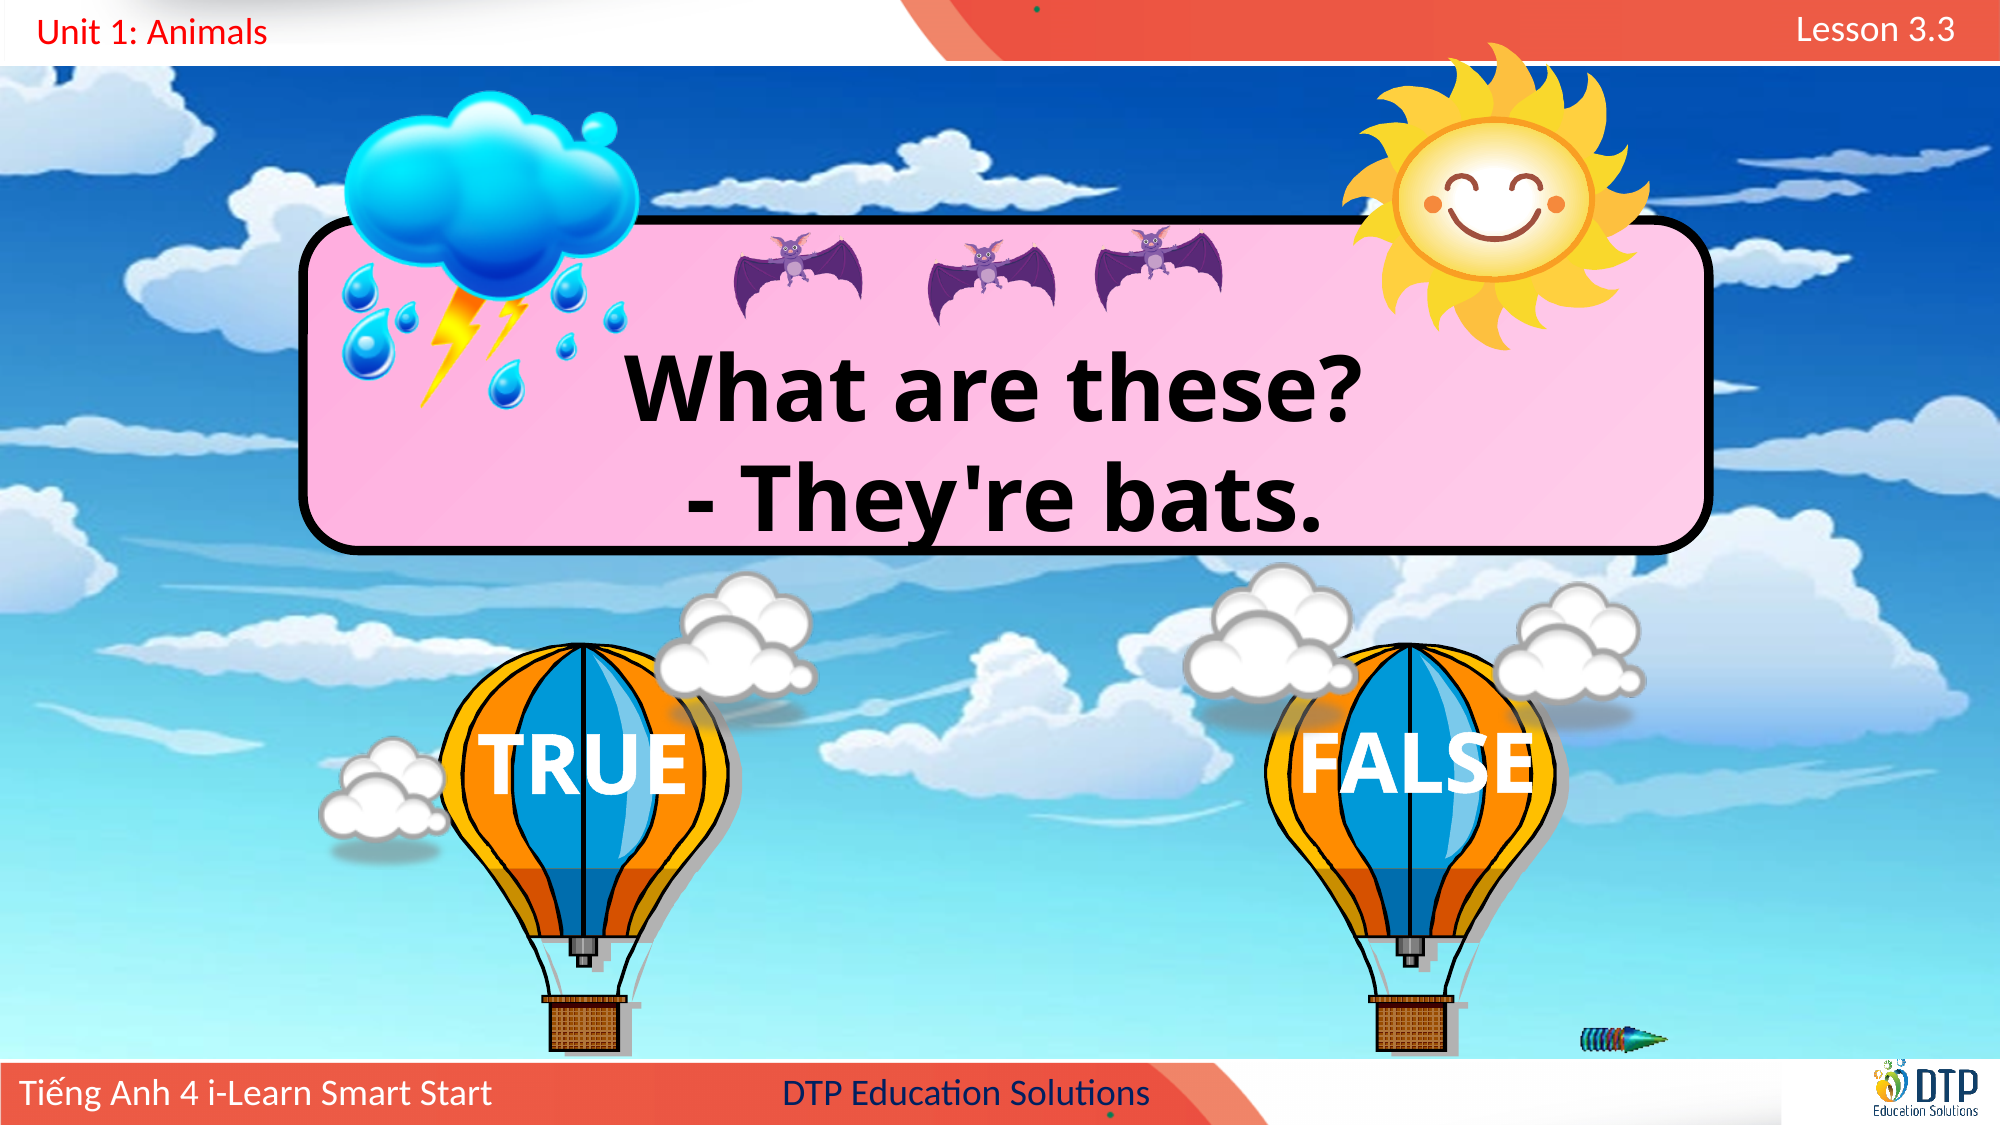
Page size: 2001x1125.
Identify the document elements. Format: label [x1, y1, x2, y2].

picture [2, 1063, 1782, 1125]
picture [0, 0, 2000, 1125]
text_box [1262, 642, 1571, 1057]
text_box [414, 642, 753, 1057]
